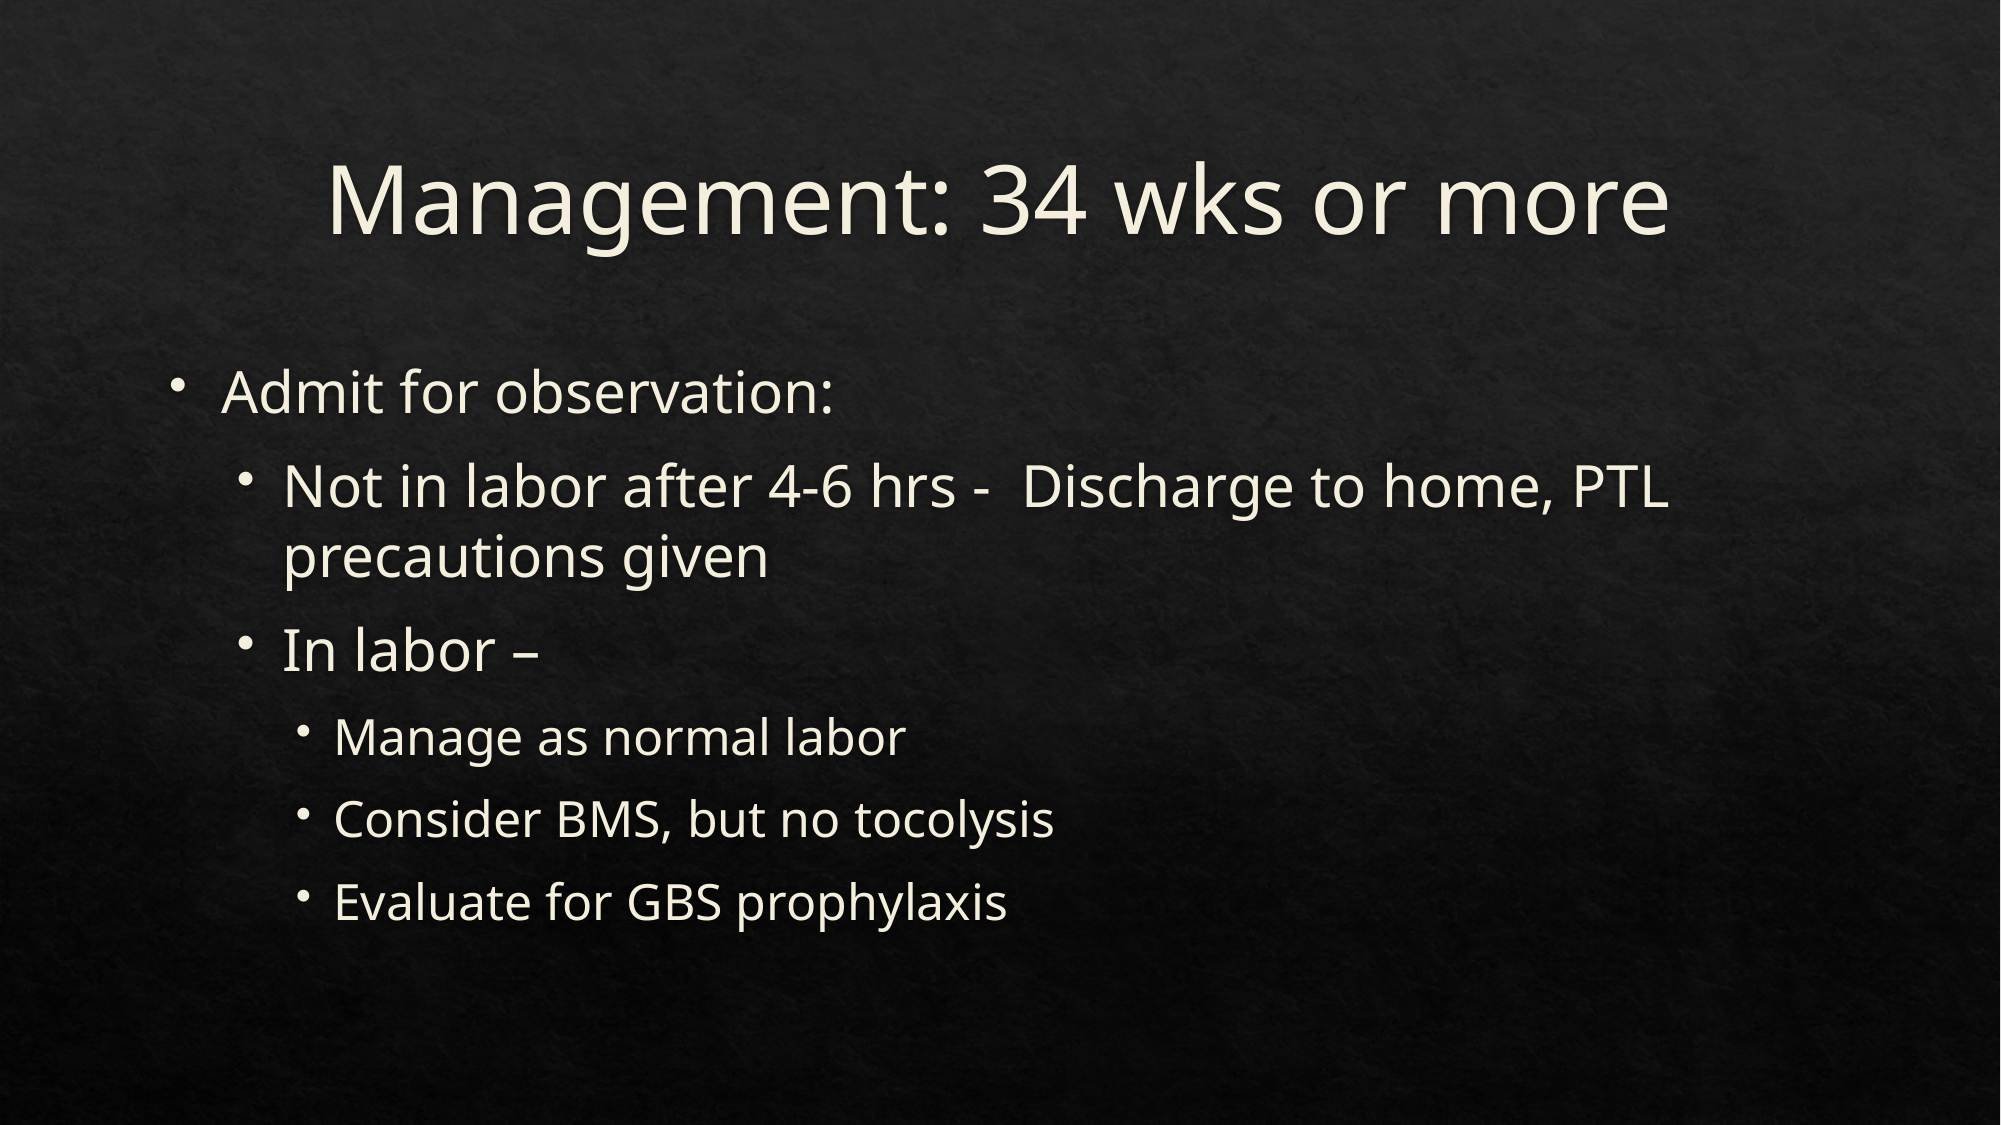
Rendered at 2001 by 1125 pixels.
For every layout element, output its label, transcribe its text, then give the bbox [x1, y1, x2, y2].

title Management: 34 wks or more [149, 99, 1849, 307]
list Admit for observation: Not in labor after 4-6 hrs - Discharge to home, PTL precautions given In labor – Manage as normal labor Consider BMS, but no tocolysis Evaluate for GBS prophylaxis [149, 340, 1849, 950]
